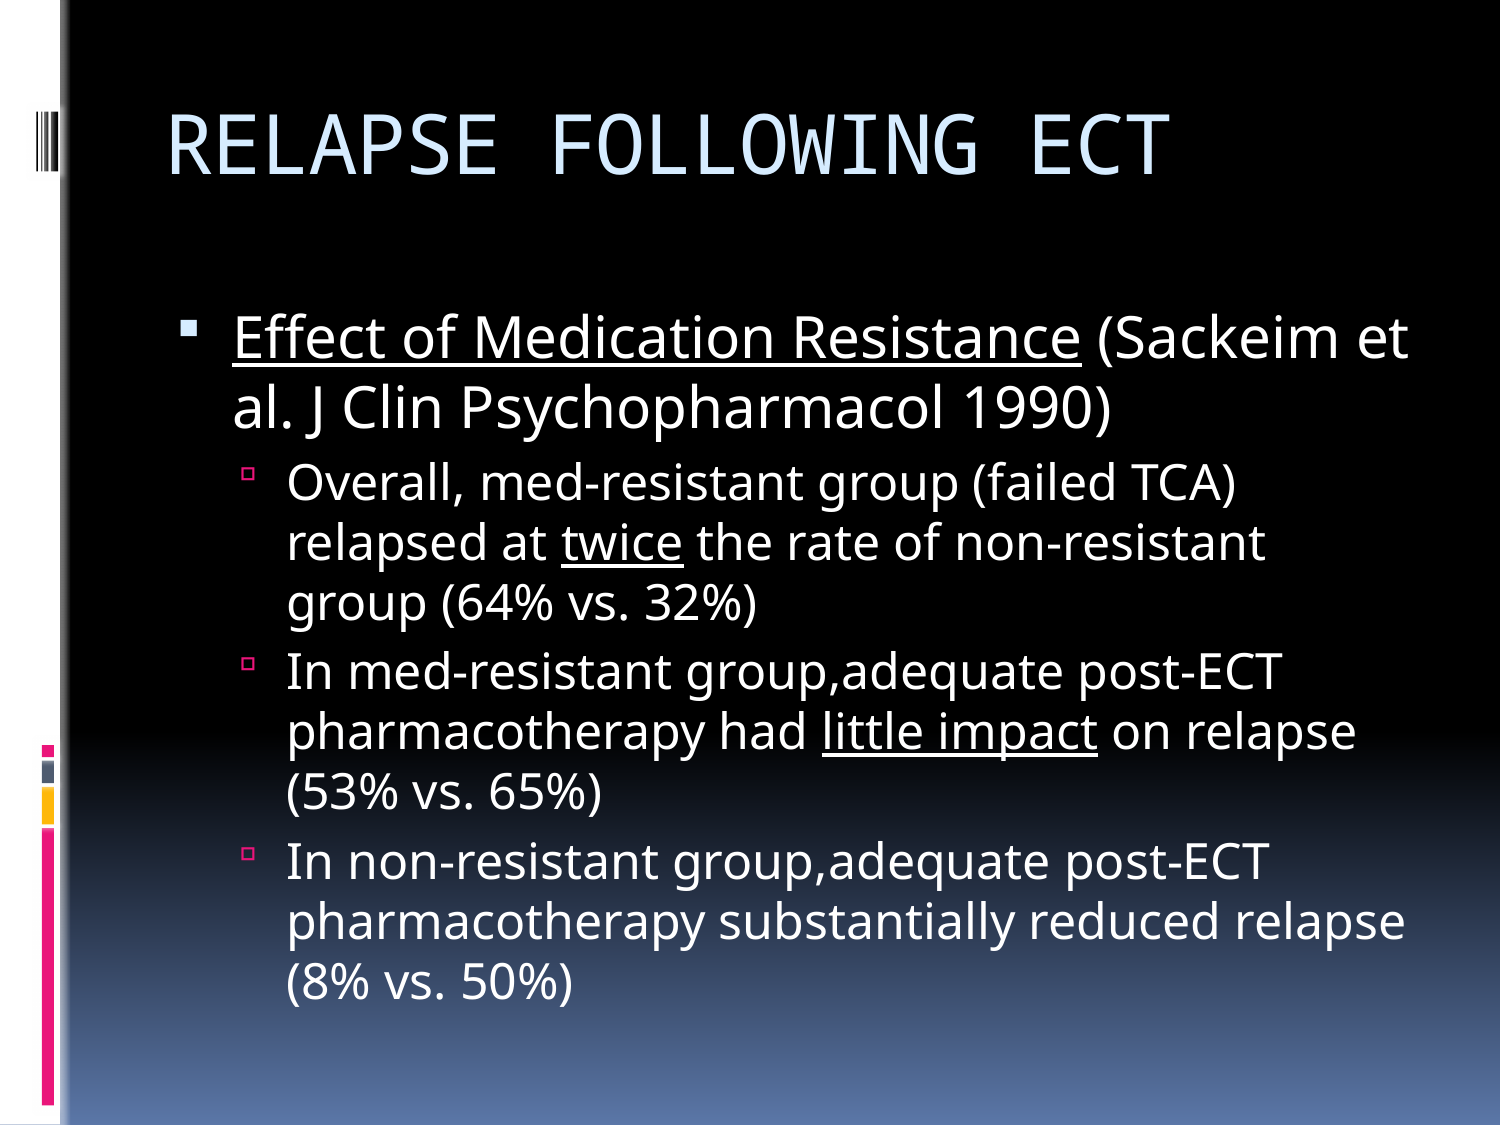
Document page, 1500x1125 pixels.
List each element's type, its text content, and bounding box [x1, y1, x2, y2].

title RELAPSE FOLLOWING ECT [150, 83, 1425, 234]
list Effect of Medication Resistance (Sackeim et al. J Clin Psychopharmacol 1990) Overall, med-resistant group (failed TCA) relapsed at twice the rate of non-resistant group (64% vs. 32%) In med-resistant group,adequate post-ECT pharmacotherapy had little impact on relapse (53% vs. 65%) In non-resistant group,adequate post-ECT pharmacotherapy substantially reduced relapse (8% vs. 50%) [150, 292, 1425, 1043]
